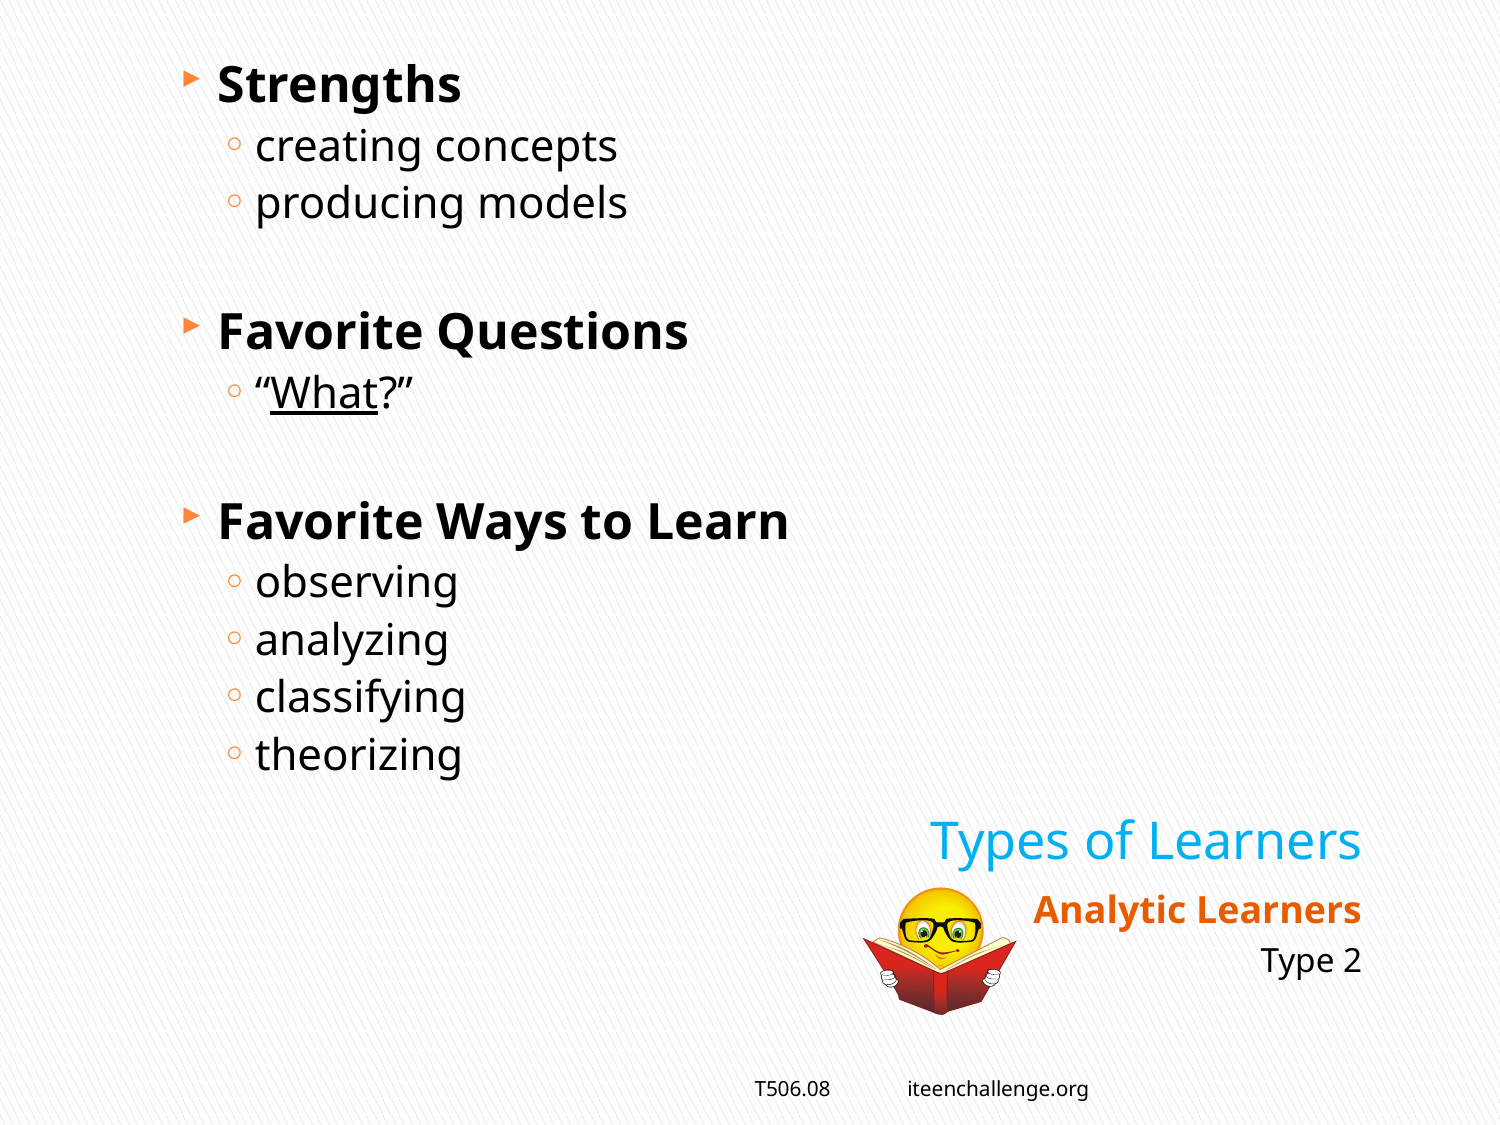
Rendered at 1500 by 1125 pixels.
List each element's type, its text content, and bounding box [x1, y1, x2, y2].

list Analytic Learners Type 2 [725, 878, 1377, 1029]
title Types of Learners [150, 800, 1378, 875]
footer T506.08 iteenchallenge.org [81, 1051, 1105, 1112]
list Strengths creating concepts producing models Favorite Questions “What?” Favorite Ways to Learn observing analyzing classifying theorizing [150, 45, 1377, 795]
picture [862, 887, 1018, 1015]
